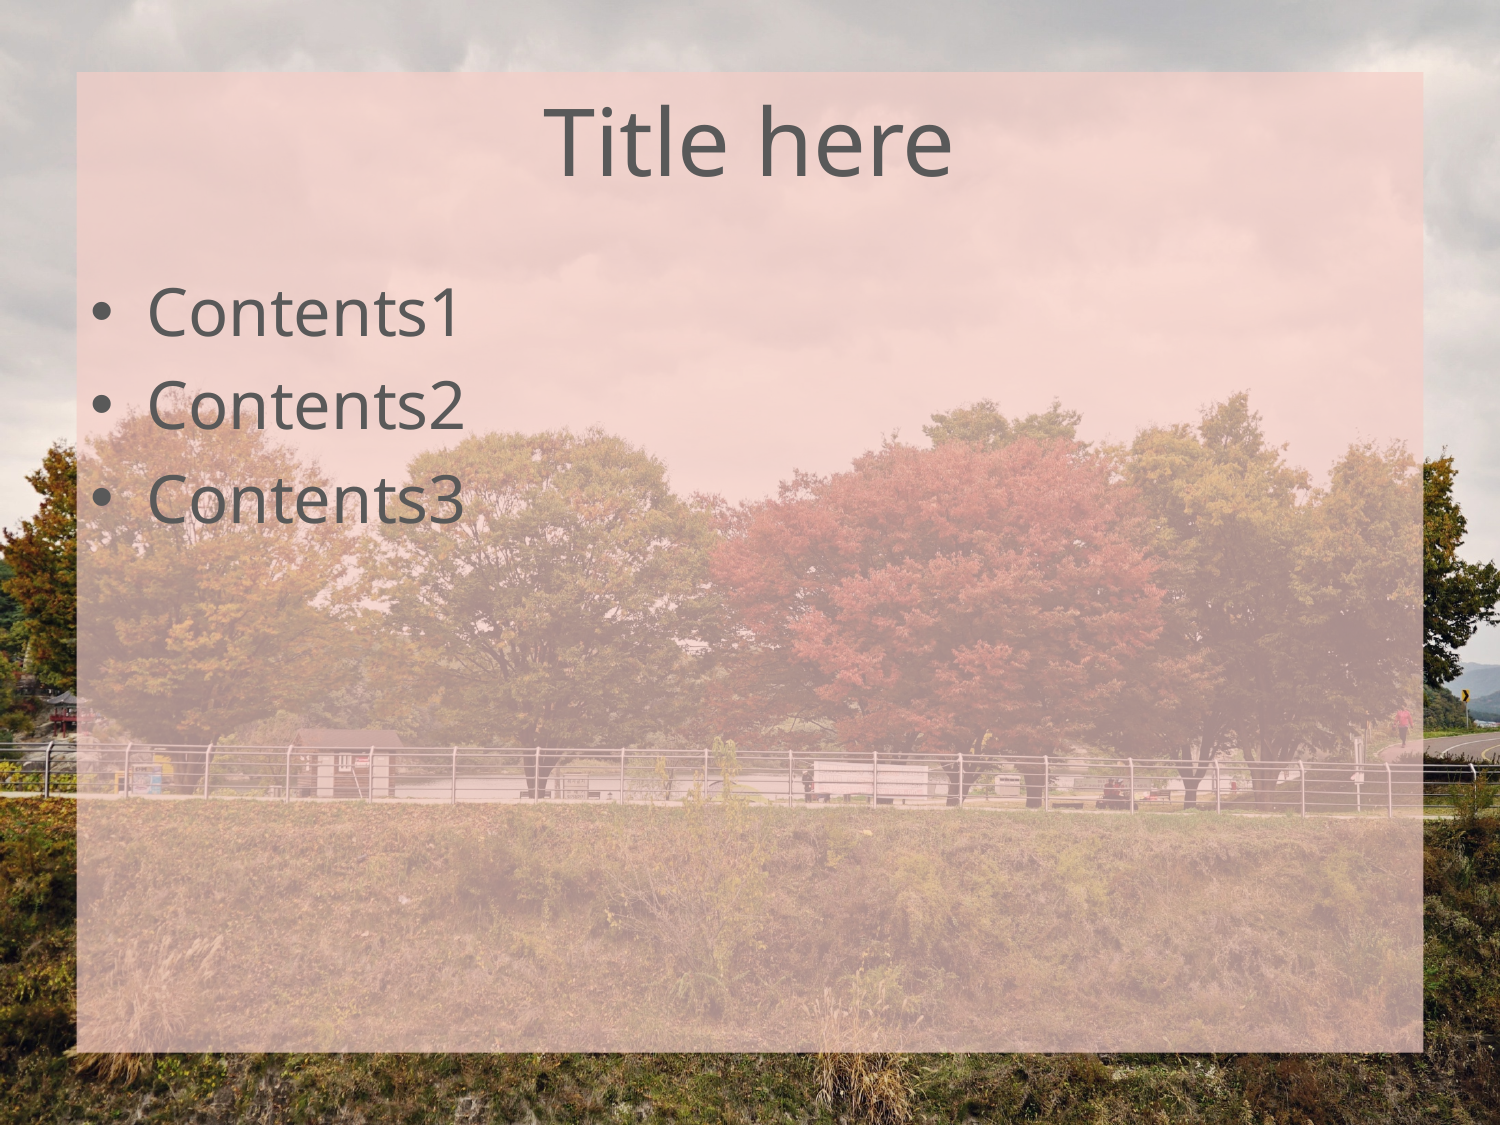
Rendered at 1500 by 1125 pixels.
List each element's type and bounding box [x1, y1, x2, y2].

text_box [0, 0, 1500, 1125]
